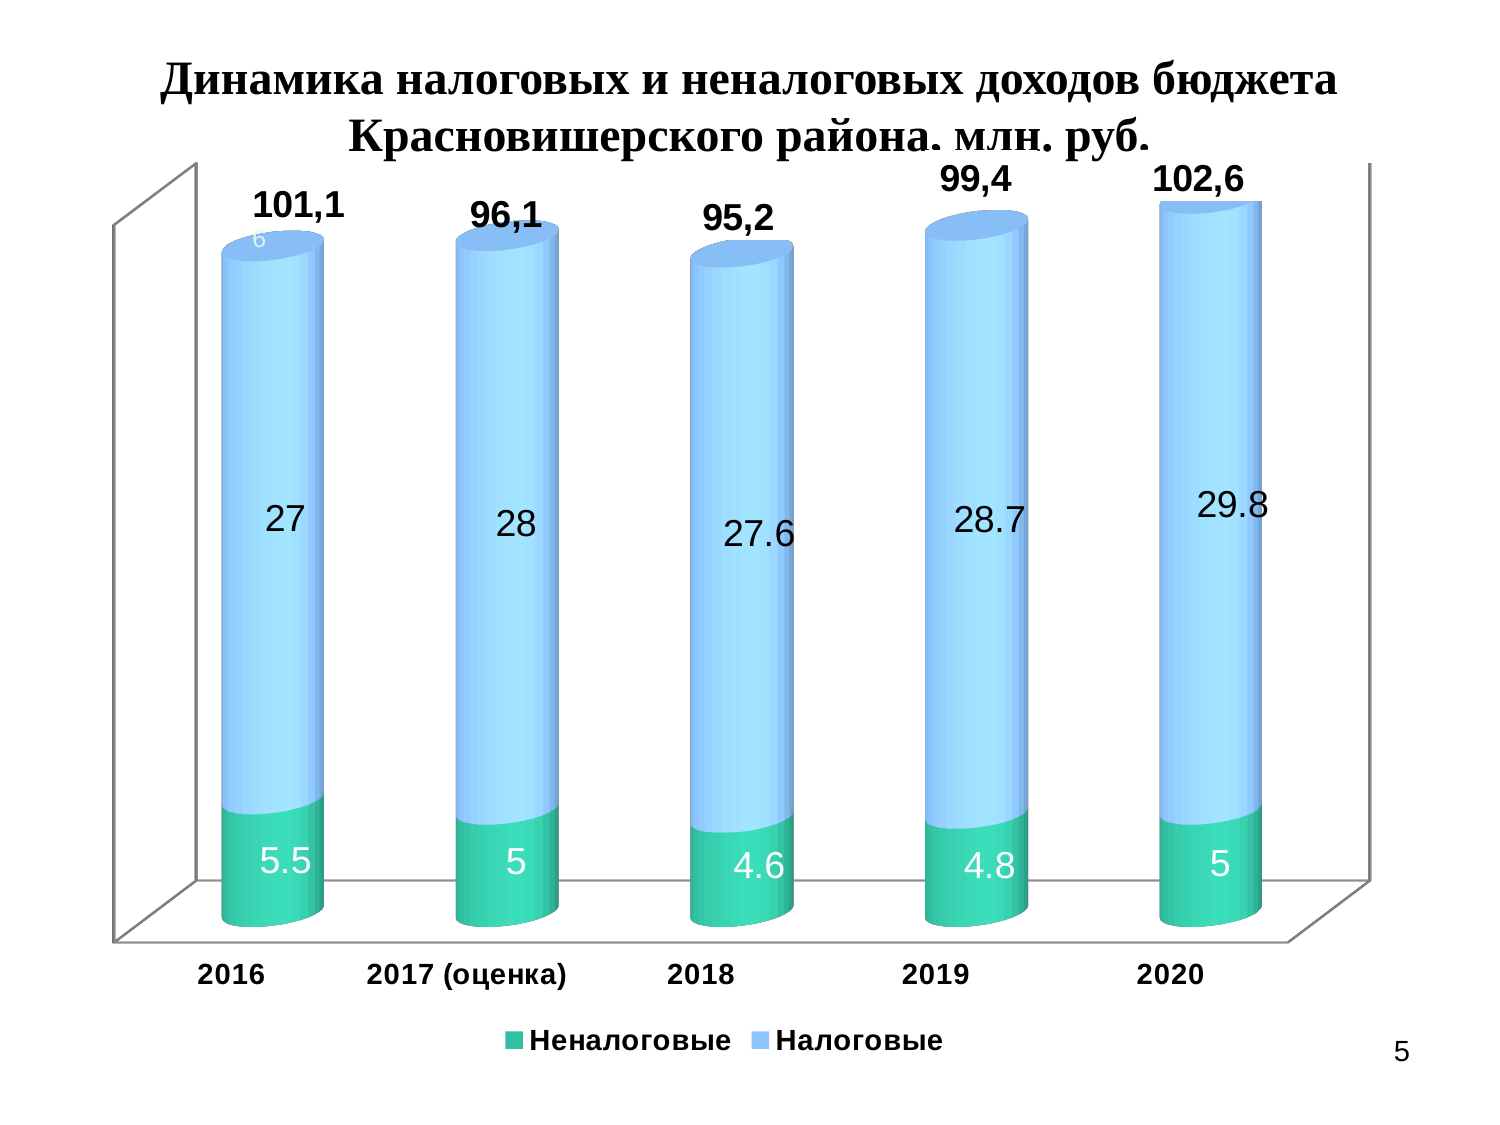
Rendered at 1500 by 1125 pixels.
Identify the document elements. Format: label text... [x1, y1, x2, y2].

title Динамика налоговых и неналоговых доходов бюджета Красновишерского района, млн. руб. [75, 45, 1425, 163]
chart [49, 149, 1401, 1063]
slide_number 5 [1074, 1024, 1425, 1103]
